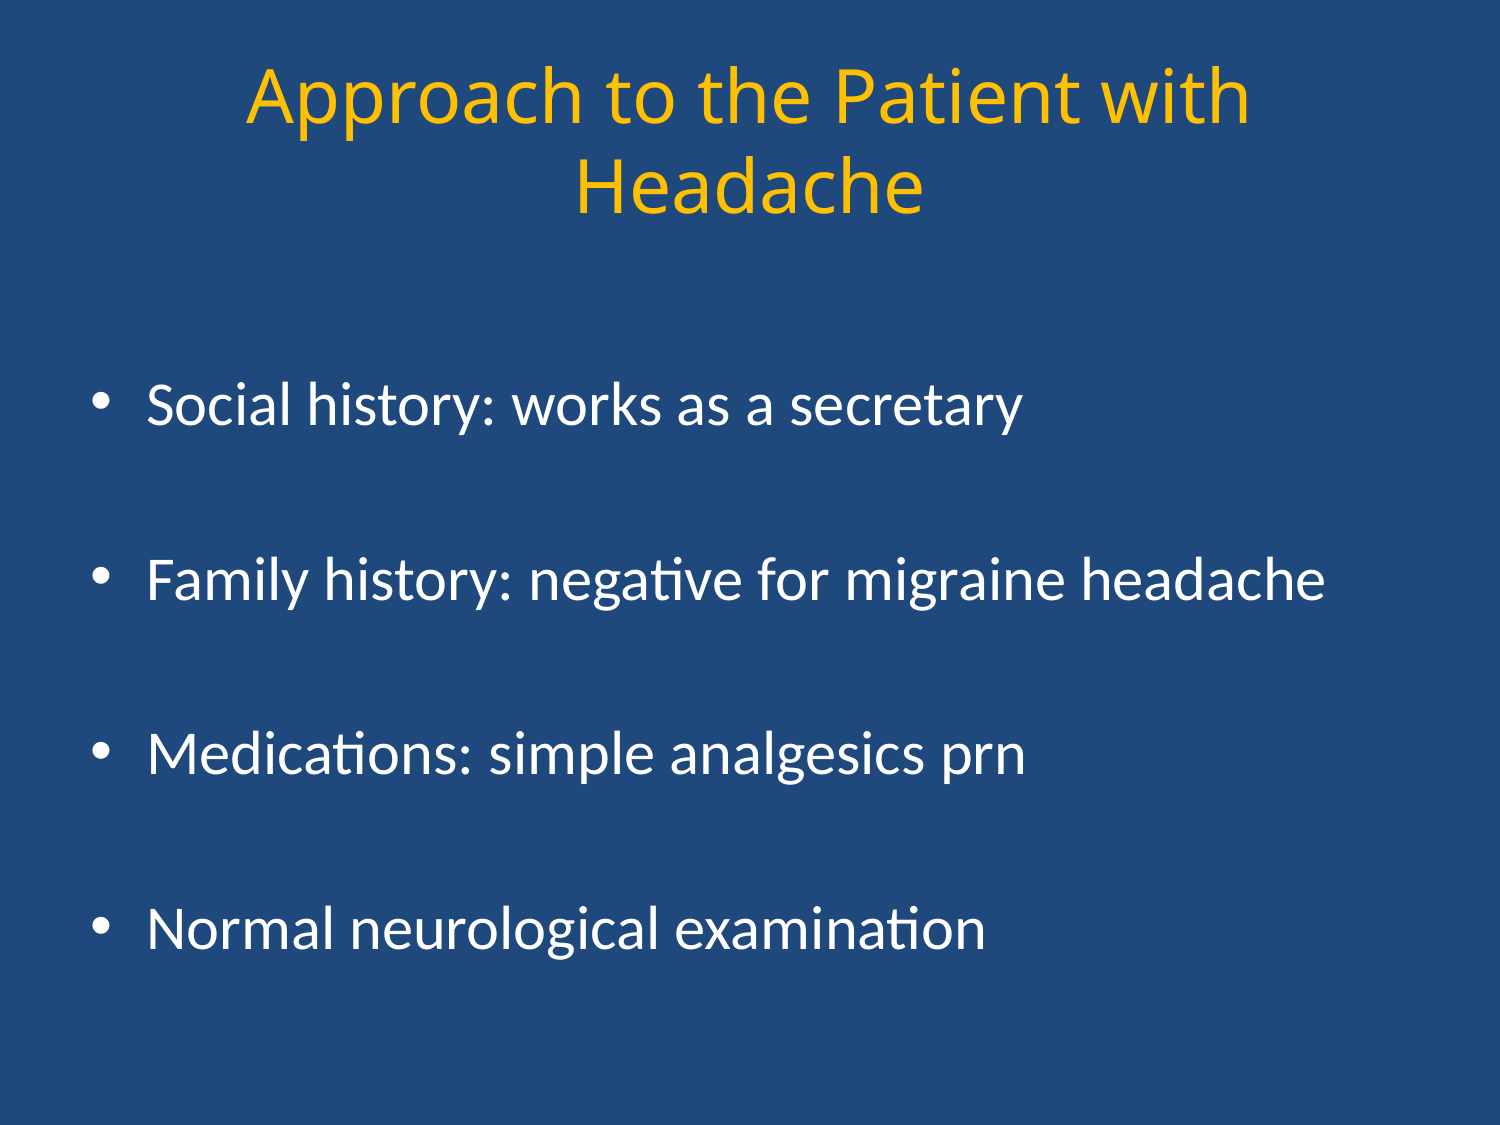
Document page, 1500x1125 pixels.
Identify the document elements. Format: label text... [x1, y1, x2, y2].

list Social history: works as a secretary Family history: negative for migraine headache Medications: simple analgesics prn Normal neurological examination [75, 262, 1425, 1005]
title Approach to the Patient with Headache [75, 45, 1425, 233]
